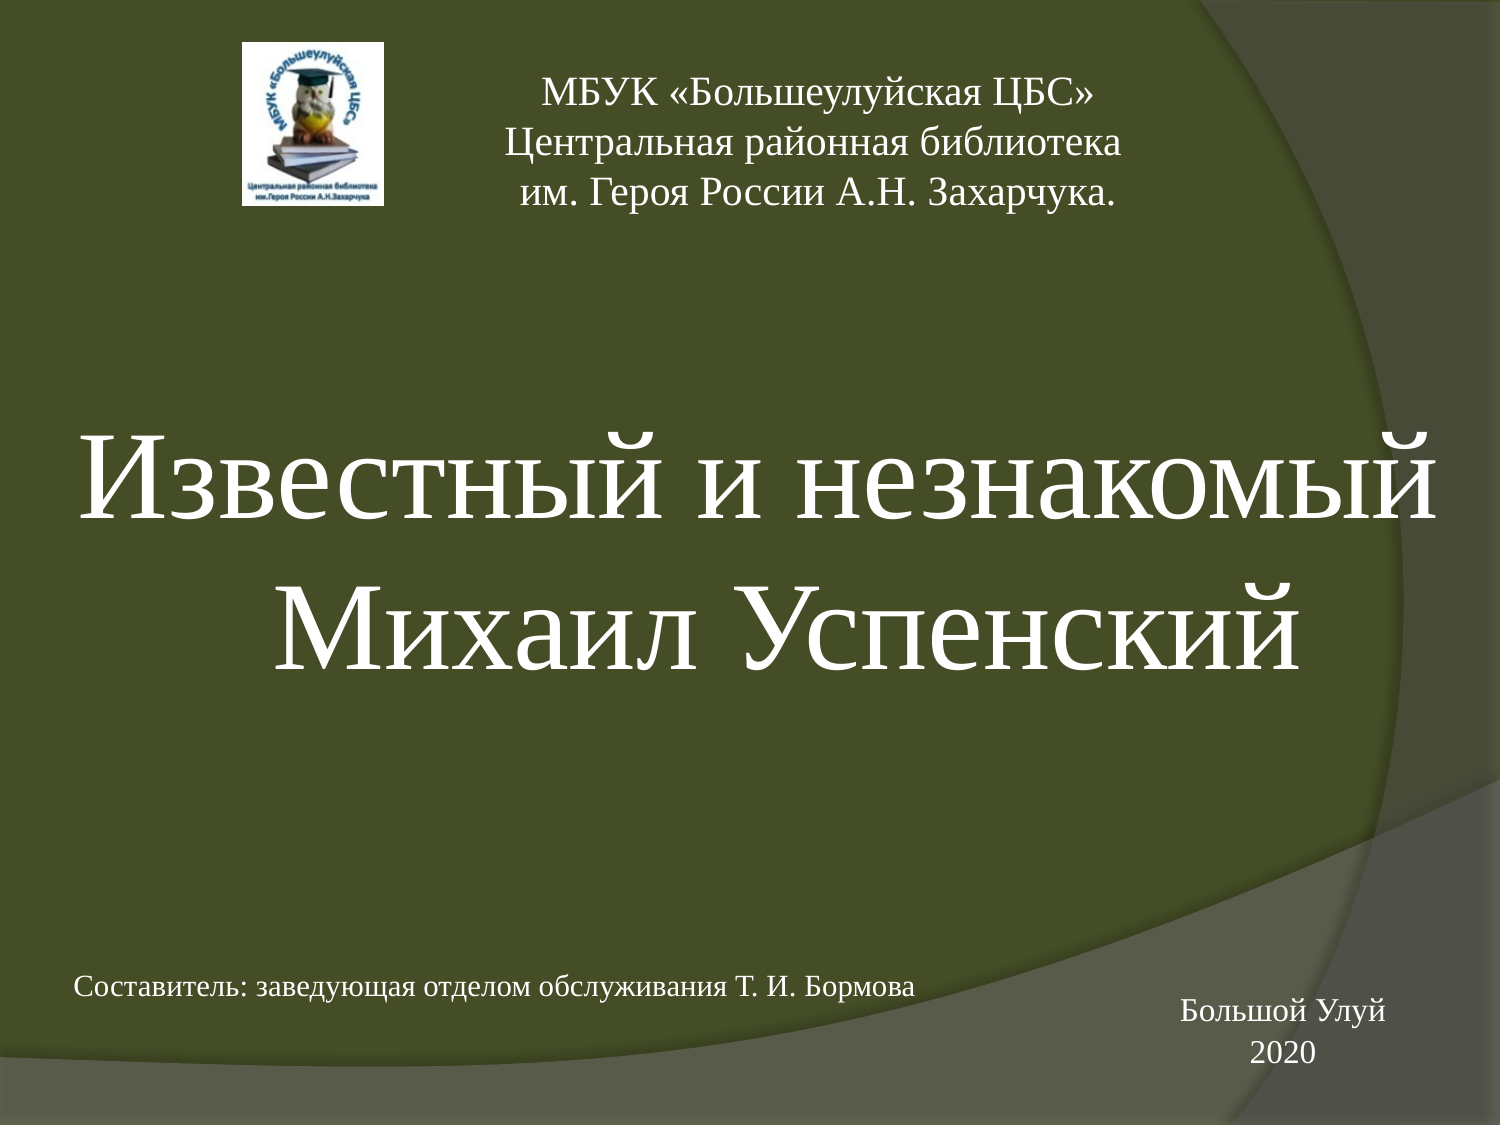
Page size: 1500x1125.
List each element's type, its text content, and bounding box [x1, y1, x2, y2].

list Известный и незнакомый Михаил Успенский Составитель: заведующая отделом обслуживания Т. И. Бормова [53, 231, 1459, 1125]
text_box Большой Улуй [1165, 940, 1401, 1036]
title МБУК «Большеулуйская ЦБС» Центральная районная библиотека им. Героя России А.Н. Захарчука. [336, 45, 1300, 231]
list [241, 42, 384, 207]
text_box 2020 [1234, 1023, 1332, 1078]
